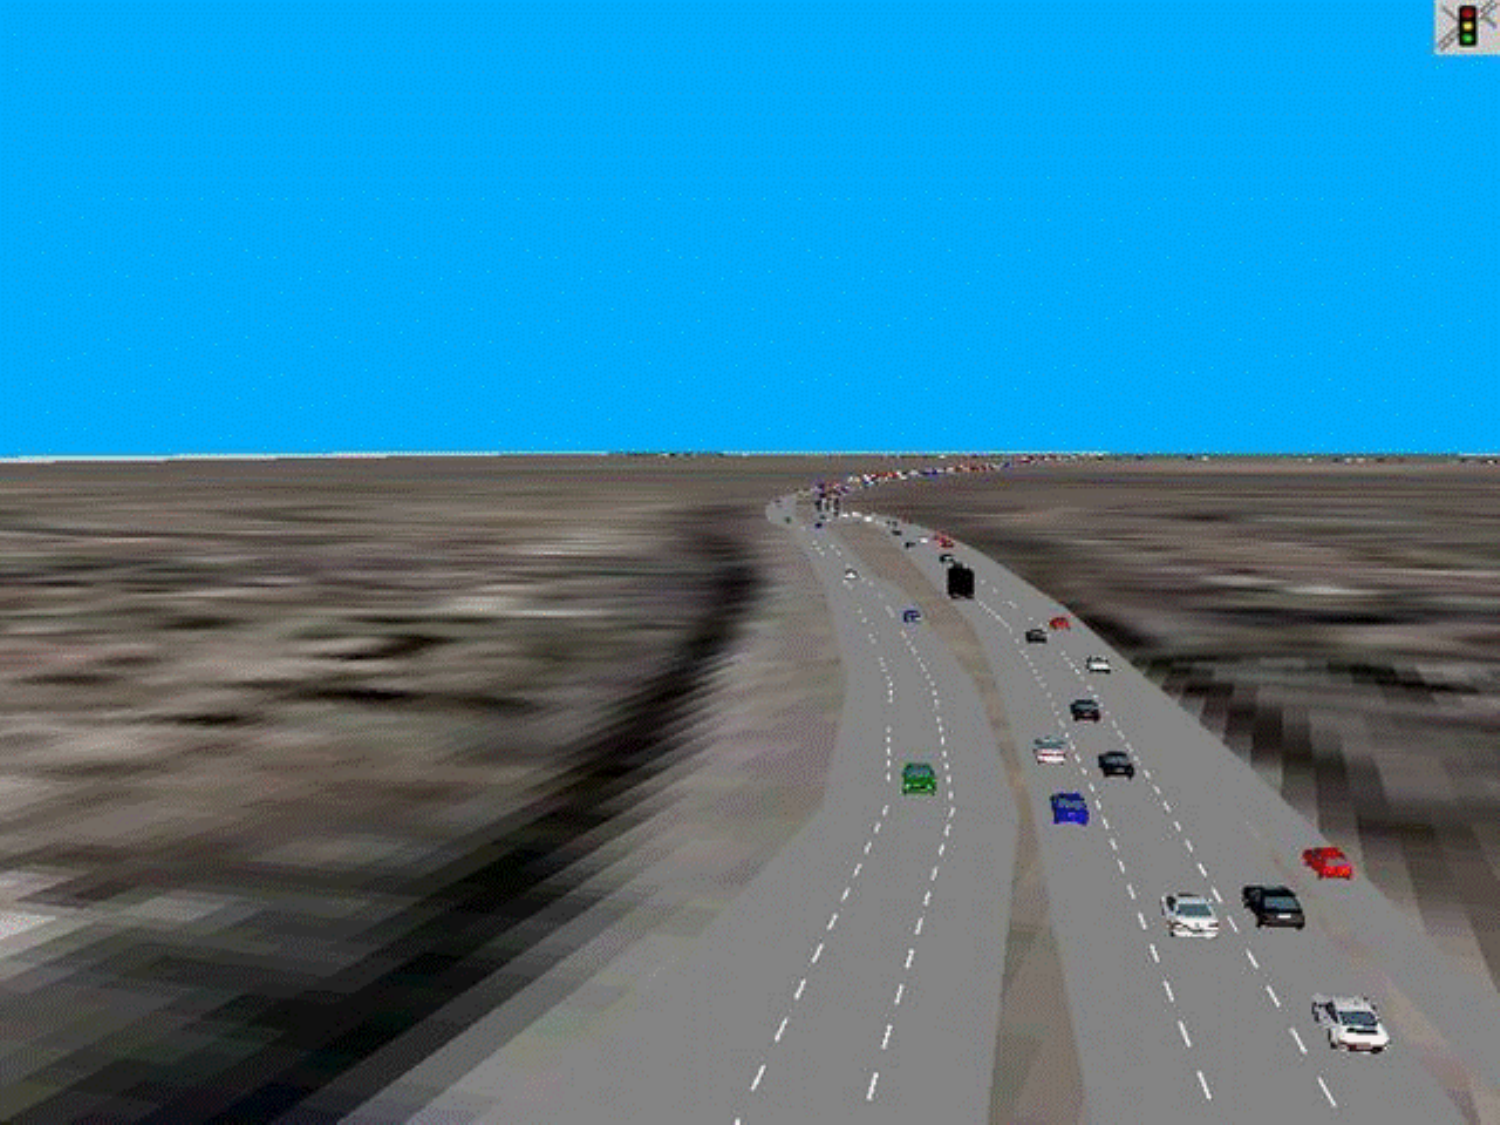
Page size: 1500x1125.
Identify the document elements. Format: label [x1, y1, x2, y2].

picture [0, 448, 1500, 1125]
picture [1428, 0, 1500, 63]
